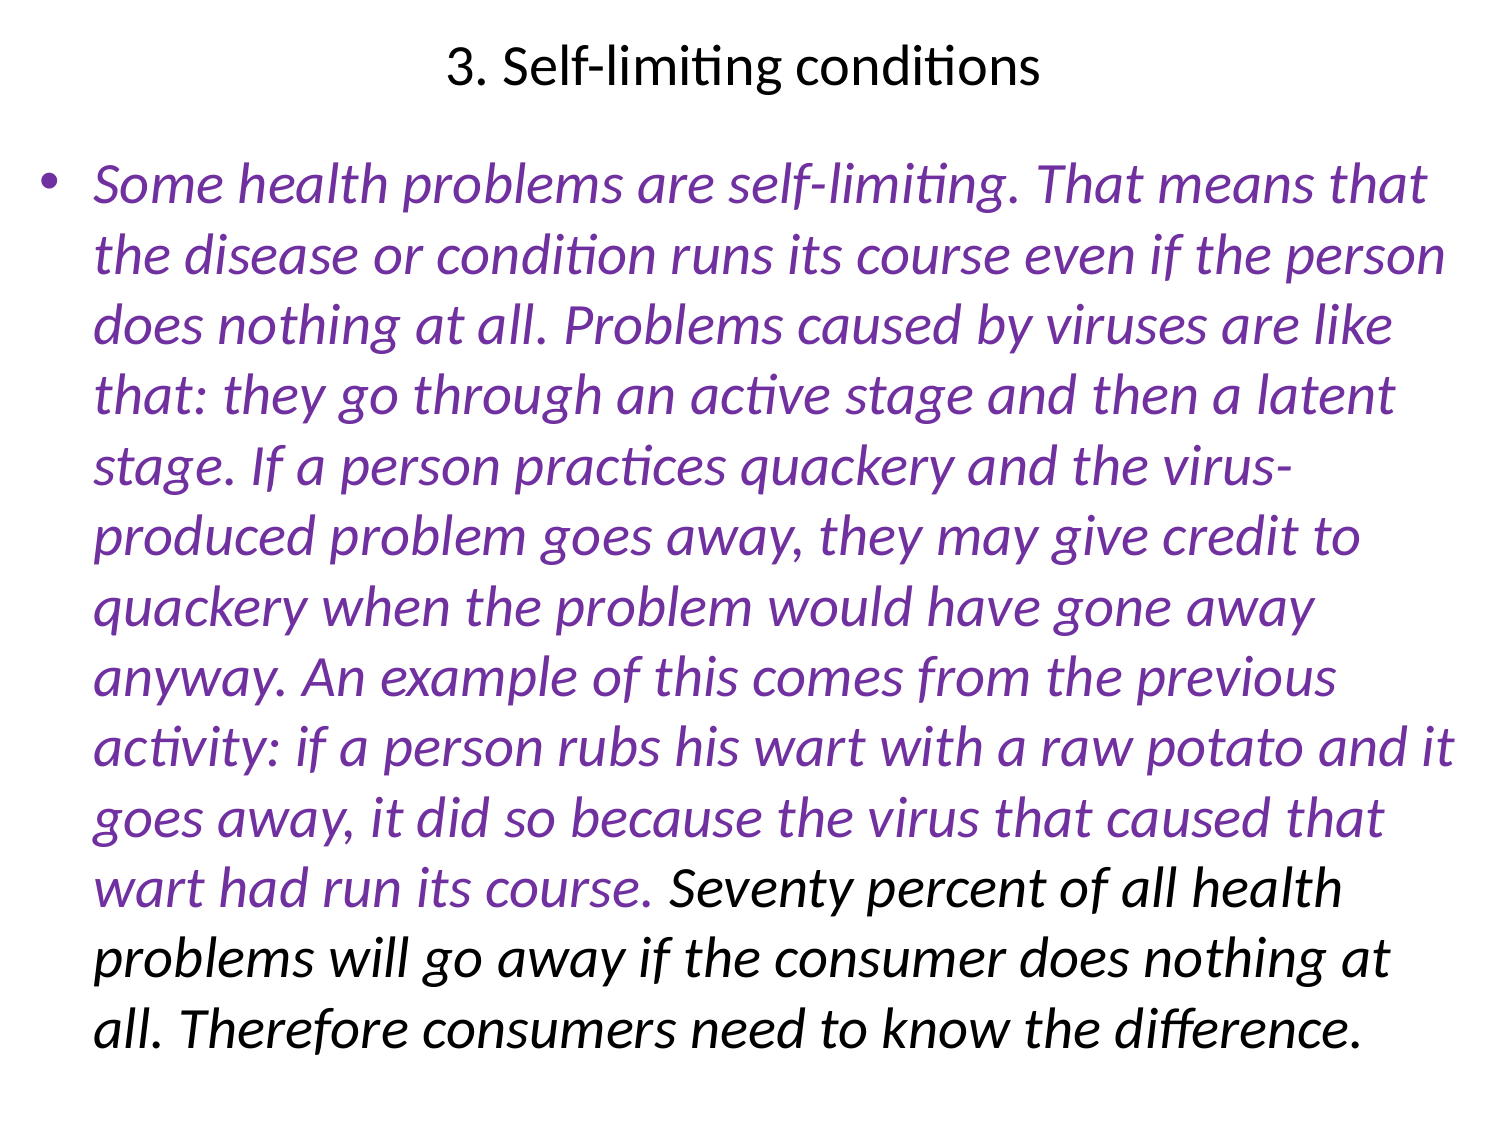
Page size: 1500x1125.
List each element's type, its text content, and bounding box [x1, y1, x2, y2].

title 3. Self-limiting conditions [75, 0, 1425, 125]
list Some health problems are self-limiting. That means that the disease or condition runs its course even if the person does nothing at all. Problems caused by viruses are like that: they go through an active stage and then a latent stage. If a person practices quackery and the virus-produced problem goes away, they may give credit to quackery when the problem would have gone away anyway. An example of this comes from the previous activity: if a person rubs his wart with a raw potato and it goes away, it did so because the virus that caused that wart had run its course. Seventy percent of all health problems will go away if the consumer does nothing at all. Therefore consumers need to know the difference. [24, 137, 1475, 1088]
